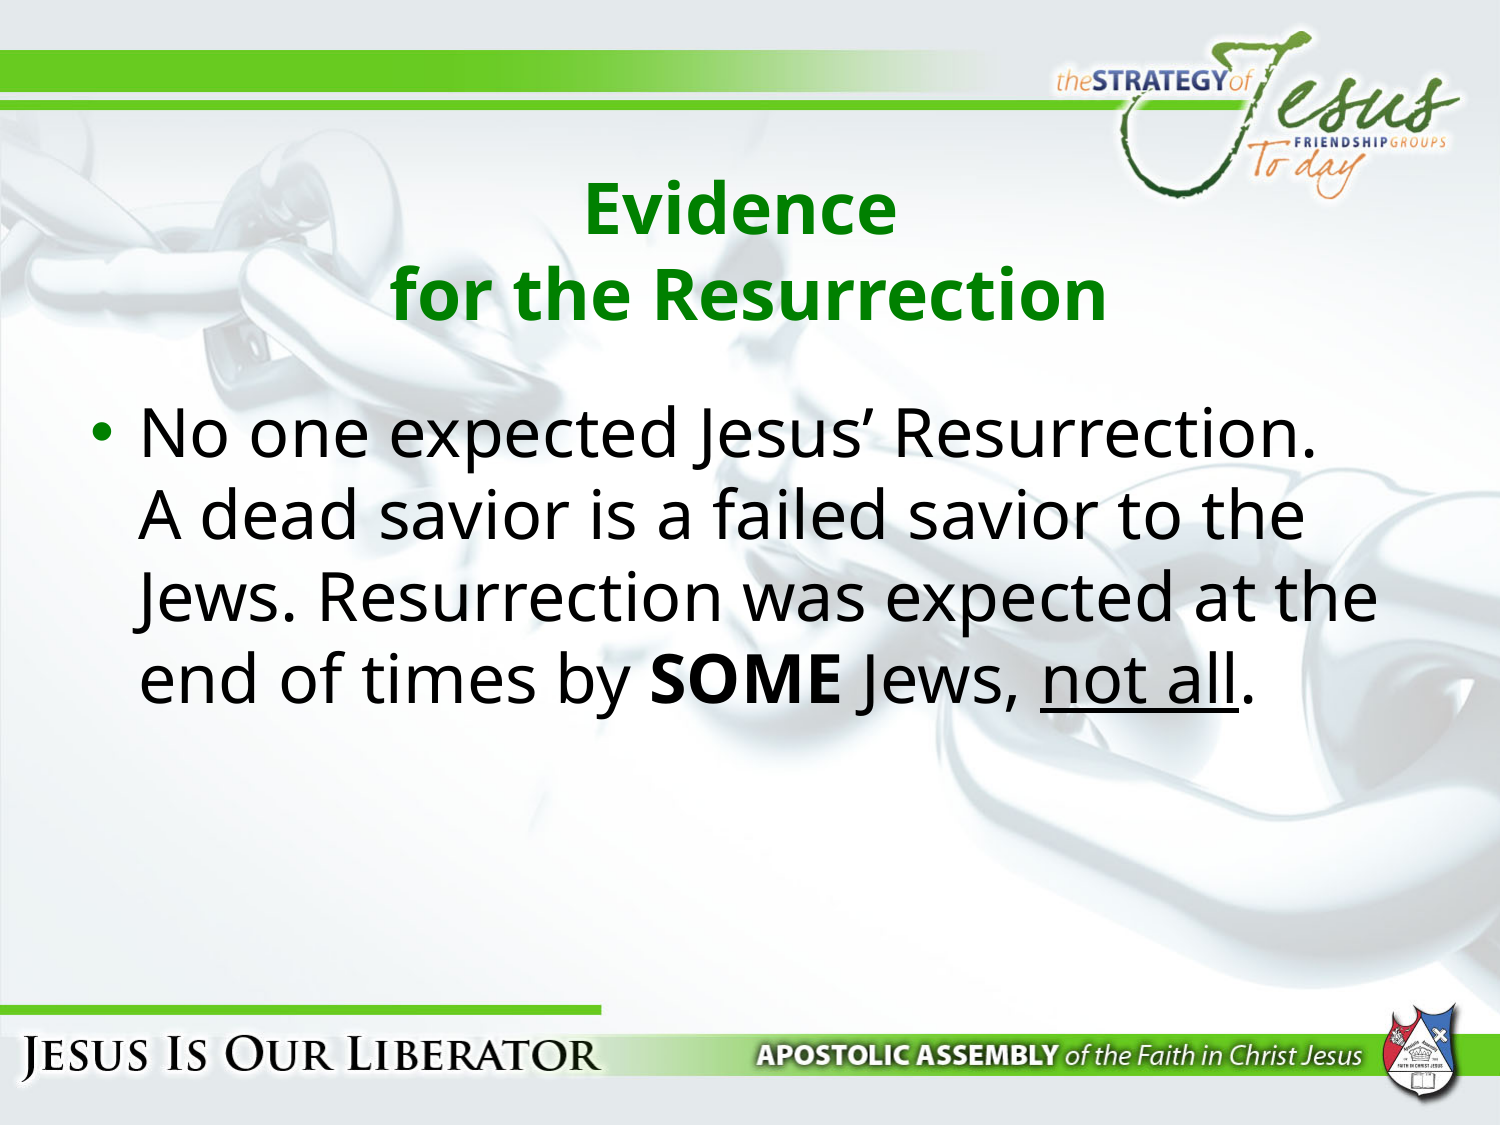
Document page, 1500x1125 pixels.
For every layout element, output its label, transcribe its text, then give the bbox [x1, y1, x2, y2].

list No one expected Jesus’ Resurrection. A dead savior is a failed savior to the Jews. Resurrection was expected at the end of times by SOME Jews, not all. [75, 382, 1425, 801]
picture [0, 0, 1500, 1125]
title Evidence for the Resurrection [75, 154, 1425, 343]
